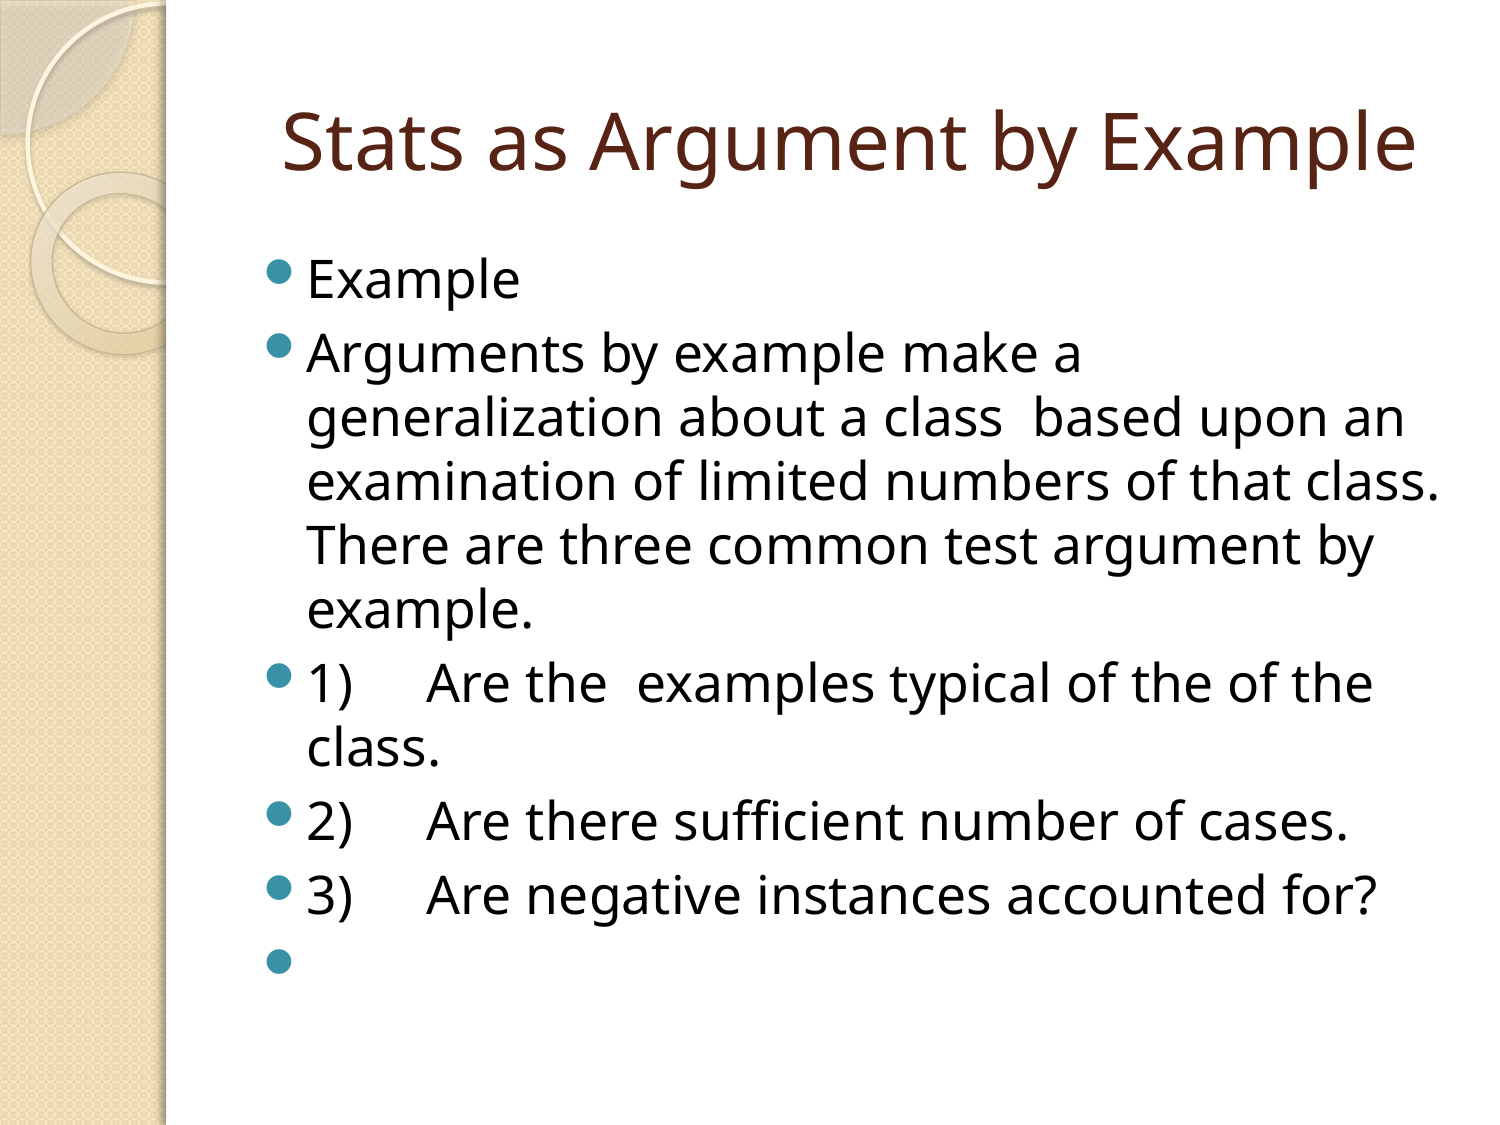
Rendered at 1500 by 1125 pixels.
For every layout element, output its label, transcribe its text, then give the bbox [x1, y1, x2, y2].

title Stats as Argument by Example [235, 45, 1466, 233]
list Example Arguments by example make a generalization about a class based upon an examination of limited numbers of that class. There are three common test argument by example. 1) Are the examples typical of the of the class. 2) Are there sufficient number of cases. 3) Are negative instances accounted for? [235, 237, 1466, 1025]
